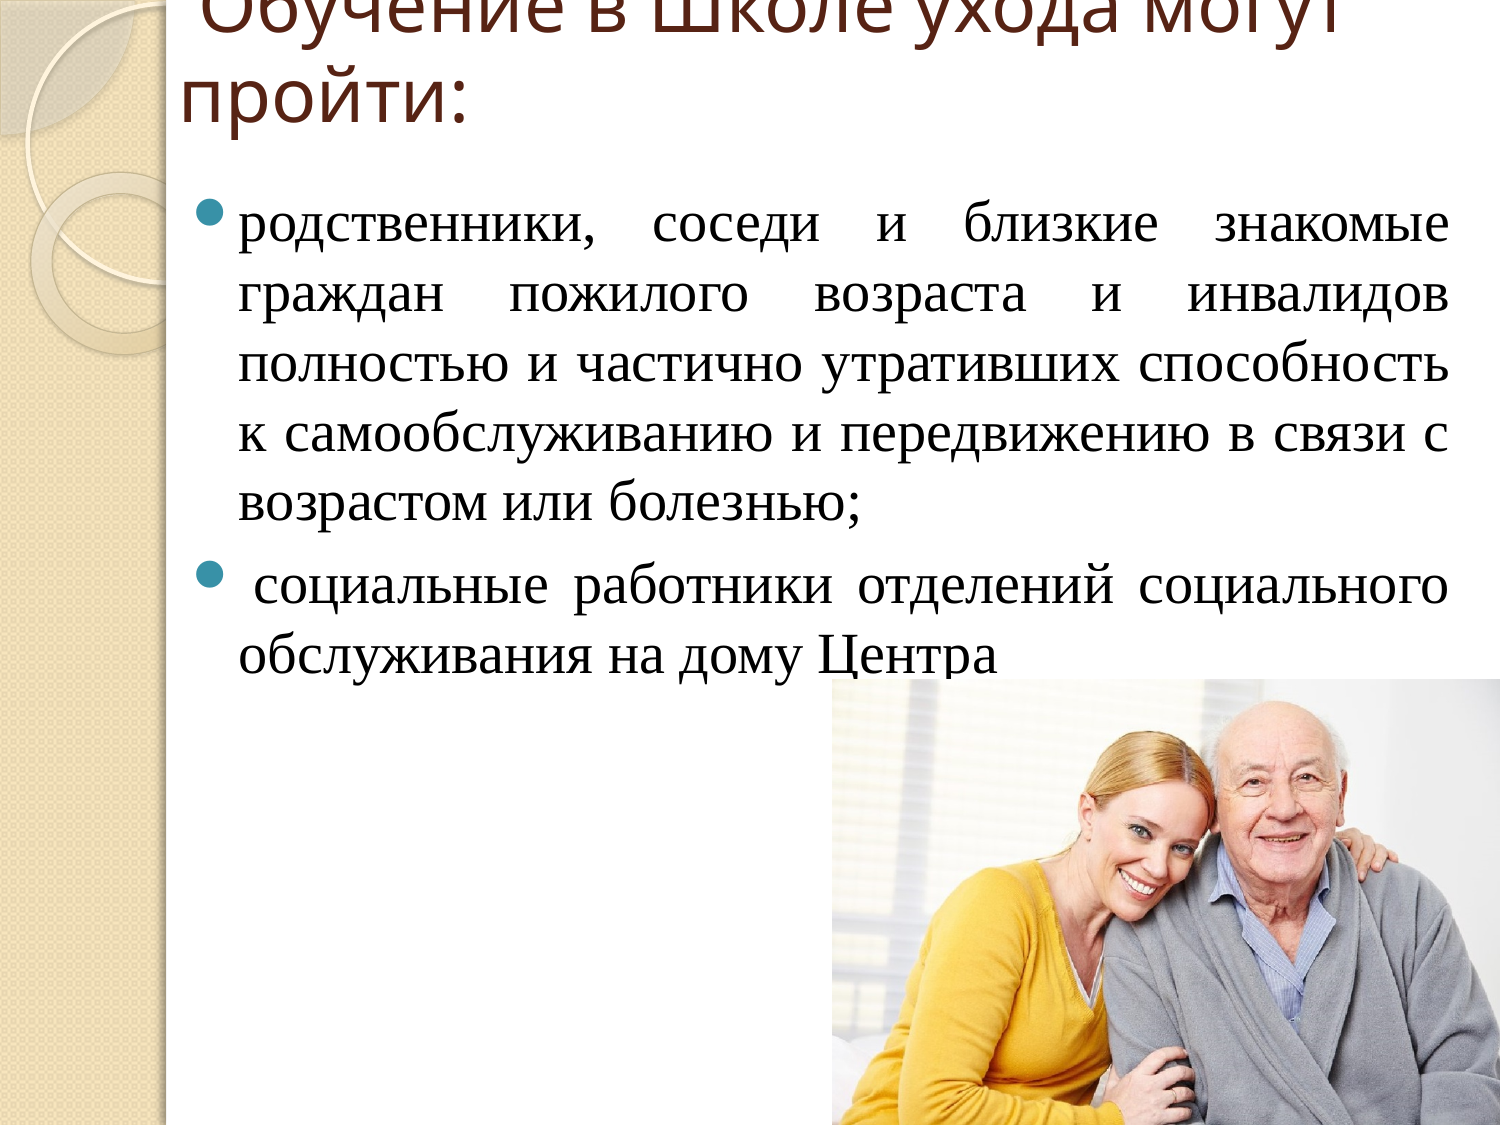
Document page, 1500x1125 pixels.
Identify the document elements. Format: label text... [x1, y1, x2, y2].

picture [831, 679, 1500, 1125]
title Обучение в Школе ухода могут пройти: [164, 45, 1500, 141]
list родственники, соседи и близкие знакомые граждан пожилого возраста и инвалидов полностью и частично утративших способность к самообслуживанию и передвижению в связи с возрастом или болезнью; социальные работники отделений социального обслуживания на дому Центра [164, 175, 1466, 727]
